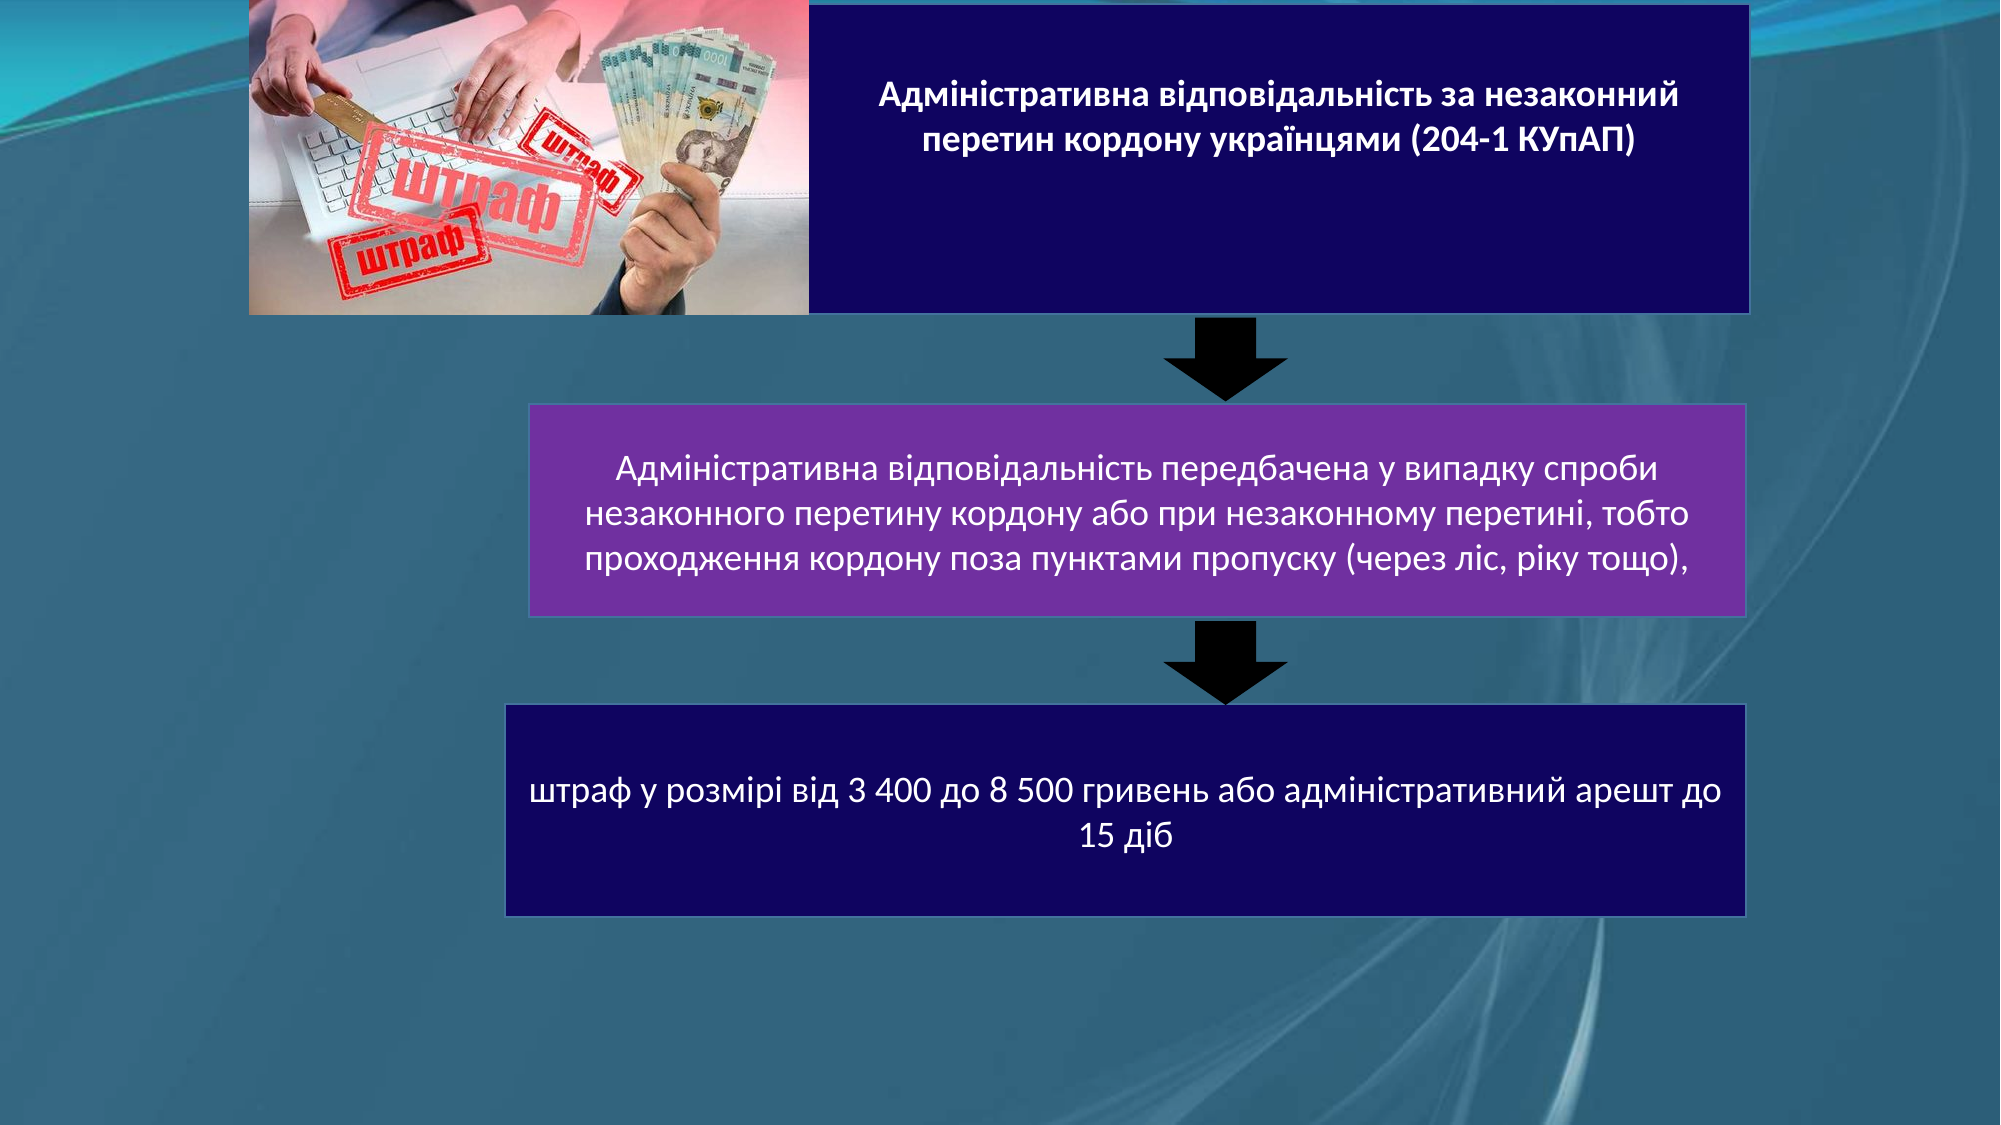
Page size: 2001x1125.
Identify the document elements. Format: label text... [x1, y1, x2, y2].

text_box Адміністративна відповідальність передбачена у випадку спроби незаконного перетину кордону або при незаконному перетині, тобто проходження кордону поза пунктами пропуску (через ліс, ріку тощо), [528, 403, 1747, 618]
picture [249, 0, 809, 315]
text_box [1163, 621, 1289, 706]
text_box штраф у розмірі від 3 400 до 8 500 гривень або адміністративний арешт до 15 діб [504, 703, 1747, 918]
text_box [1163, 317, 1289, 402]
text_box Адміністративна відповідальність за незаконний перетин кордону українцями (204-1 КУпАП) [809, 3, 1751, 315]
